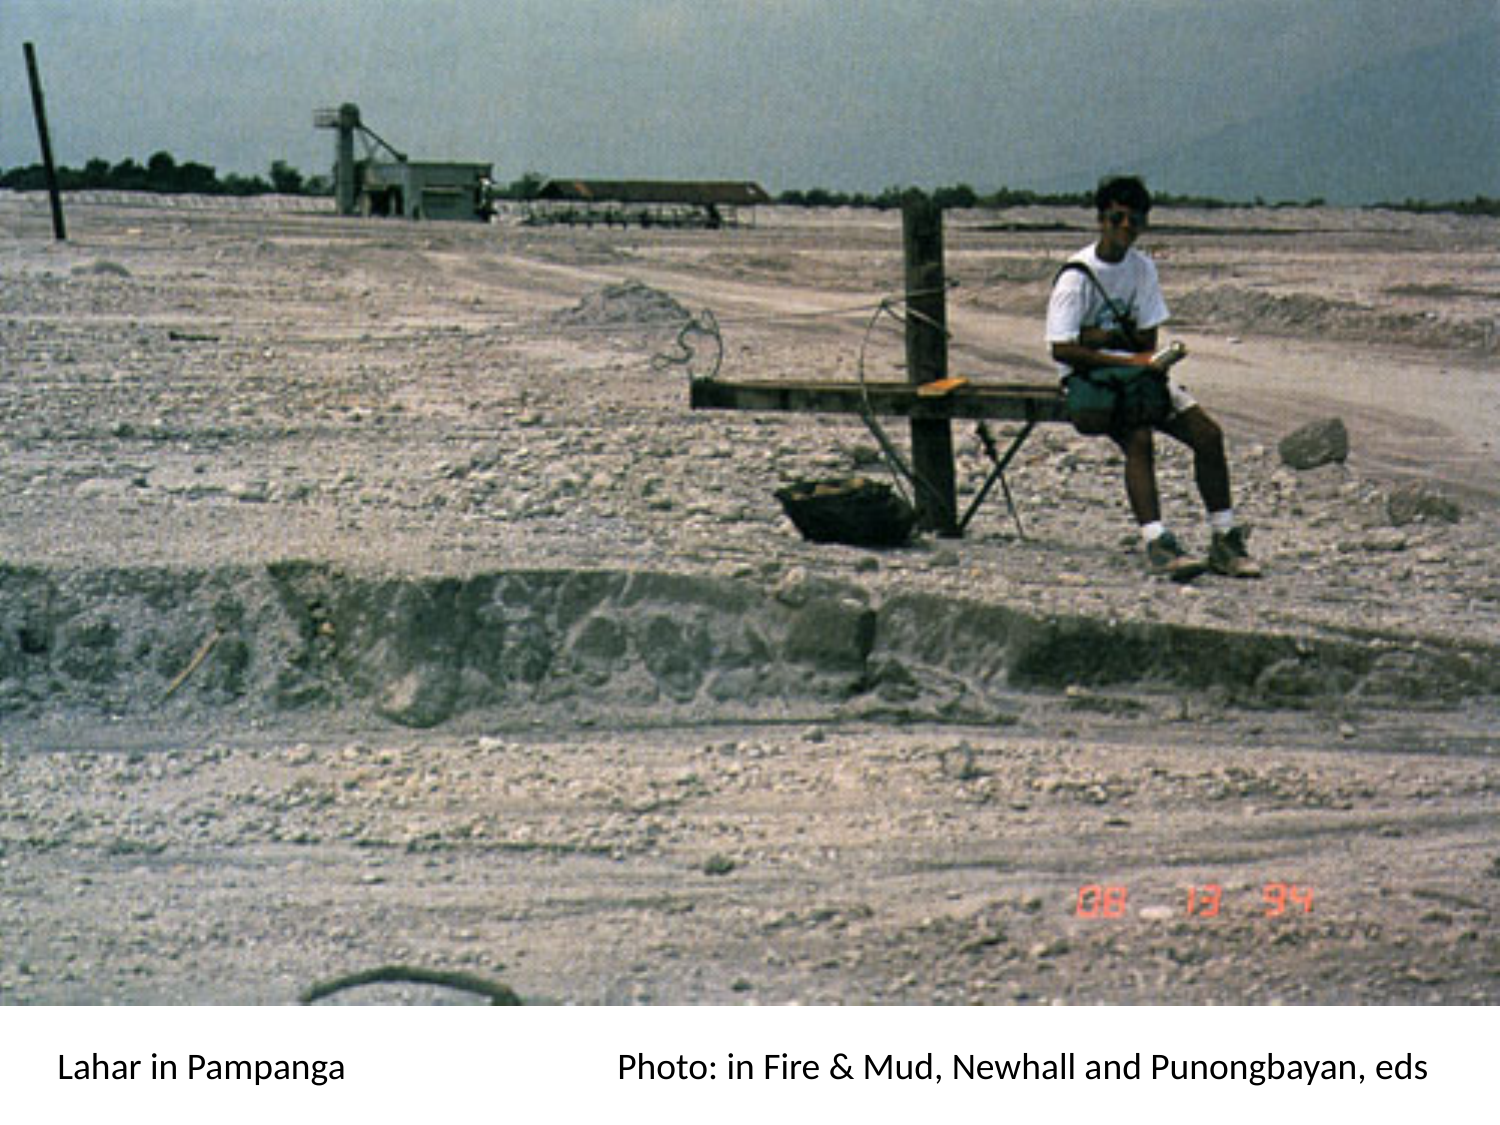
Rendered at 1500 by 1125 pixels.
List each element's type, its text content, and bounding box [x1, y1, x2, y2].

picture [0, 0, 1500, 1006]
text_box Lahar in Pampanga Photo: in Fire & Mud, Newhall and Punongbayan, eds [42, 1034, 1456, 1094]
